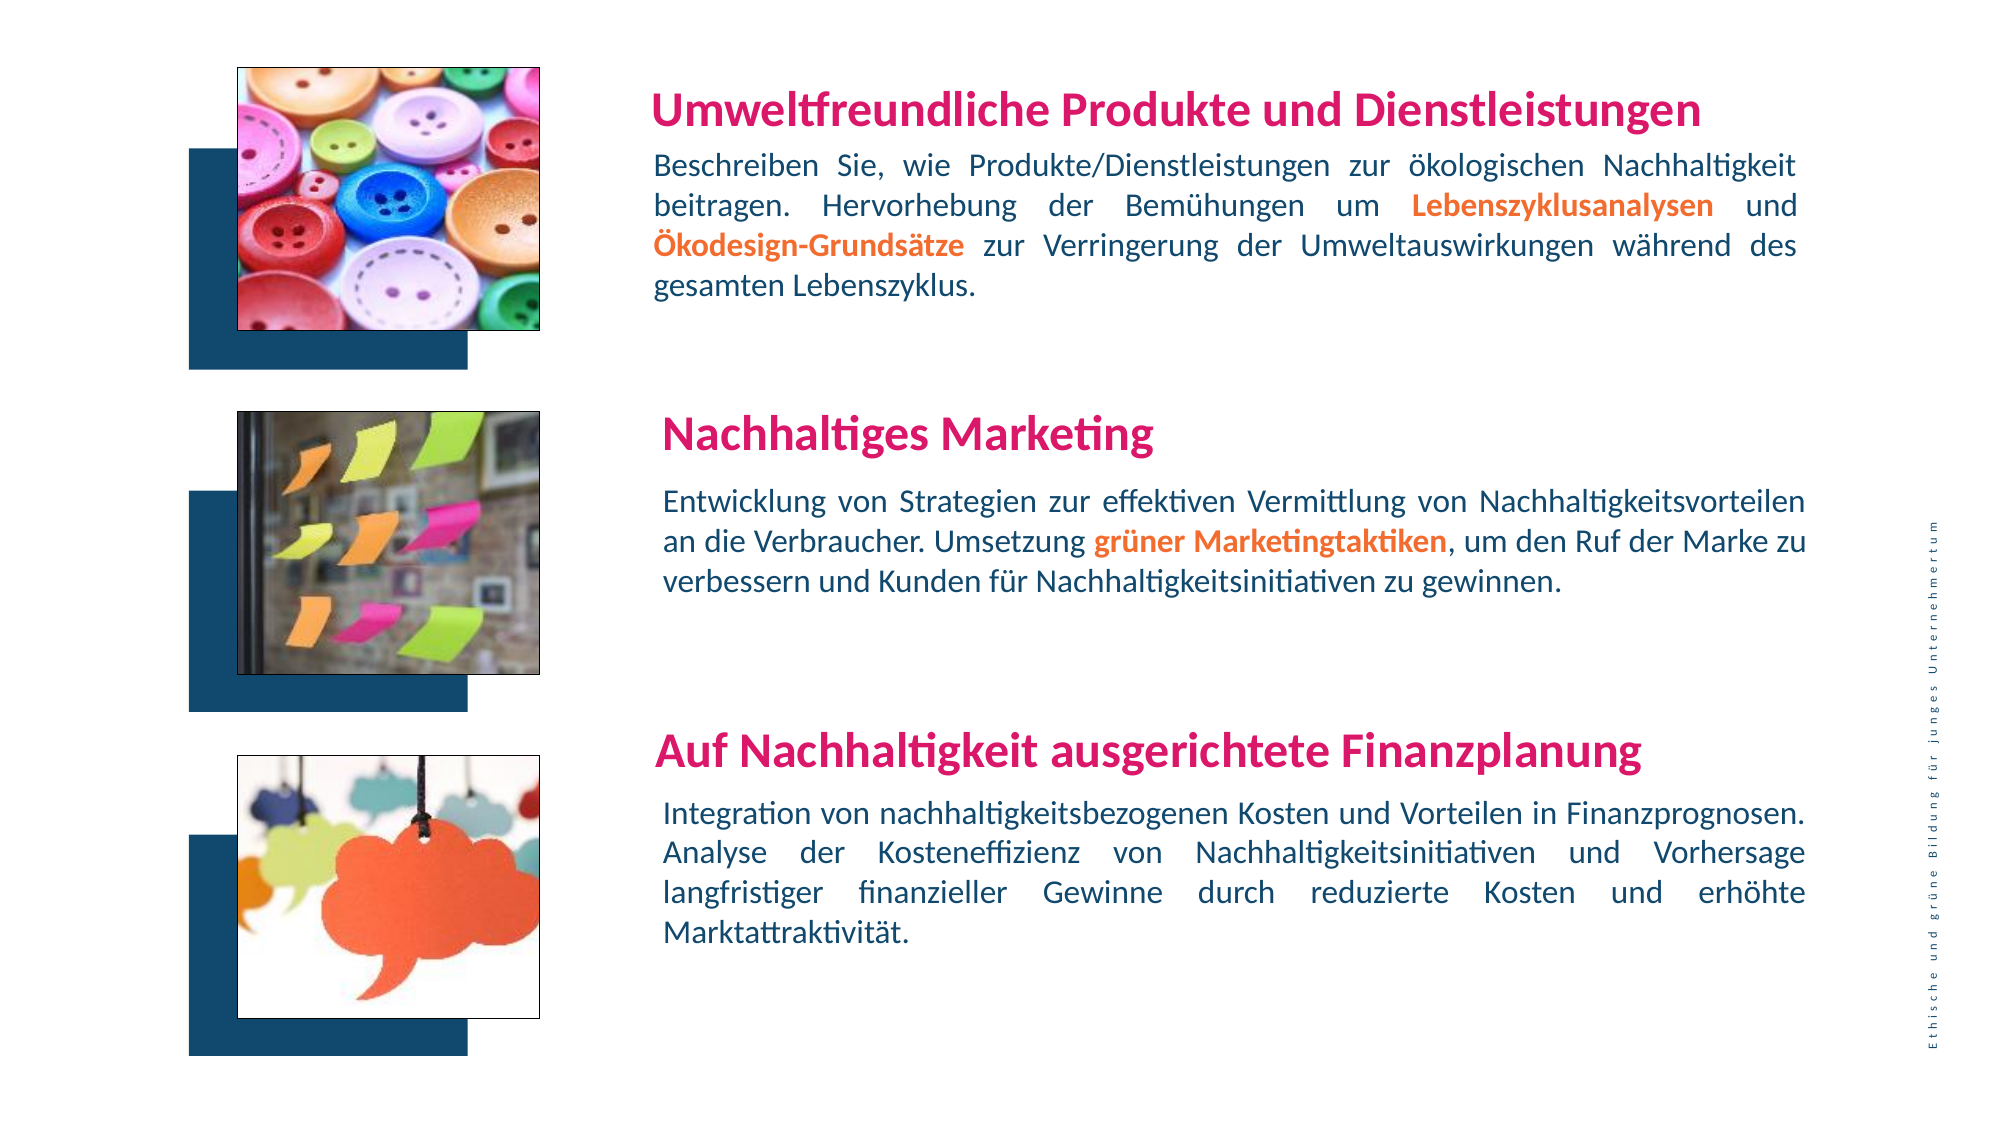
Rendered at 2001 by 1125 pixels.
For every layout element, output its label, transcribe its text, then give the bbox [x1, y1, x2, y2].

list Beschreiben Sie, wie Produkte/Dienstleistungen zur ökologischen Nachhaltigkeit beitragen. Hervorhebung der Bemühungen um Lebenszyklusanalysen und Ökodesign-Grundsätze zur Verringerung der Umweltauswirkungen während des gesamten Lebenszyklus. [638, 135, 1813, 291]
list Auf Nachhaltigkeit ausgerichtete Finanzplanung [640, 710, 1910, 830]
list Umweltfreundliche Produkte und Dienstleistungen [636, 68, 1811, 189]
picture [237, 411, 540, 675]
list Entwicklung von Strategien zur effektiven Vermittlung von Nachhaltigkeitsvorteilen an die Verbraucher. Umsetzung grüner Marketingtaktiken, um den Ruf der Marke zu verbessern und Kunden für Nachhaltigkeitsinitiativen zu gewinnen. [647, 471, 1823, 627]
list Integration von nachhaltigkeitsbezogenen Kosten und Vorteilen in Finanzprognosen. Analyse der Kosteneffizienz von Nachhaltigkeitsinitiativen und Vorhersage langfristiger finanzieller Gewinne durch reduzierte Kosten und erhöhte Marktattraktivität. [647, 783, 1823, 939]
picture [237, 755, 540, 1019]
list Nachhaltiges Marketing [647, 392, 1823, 471]
picture [237, 67, 540, 331]
